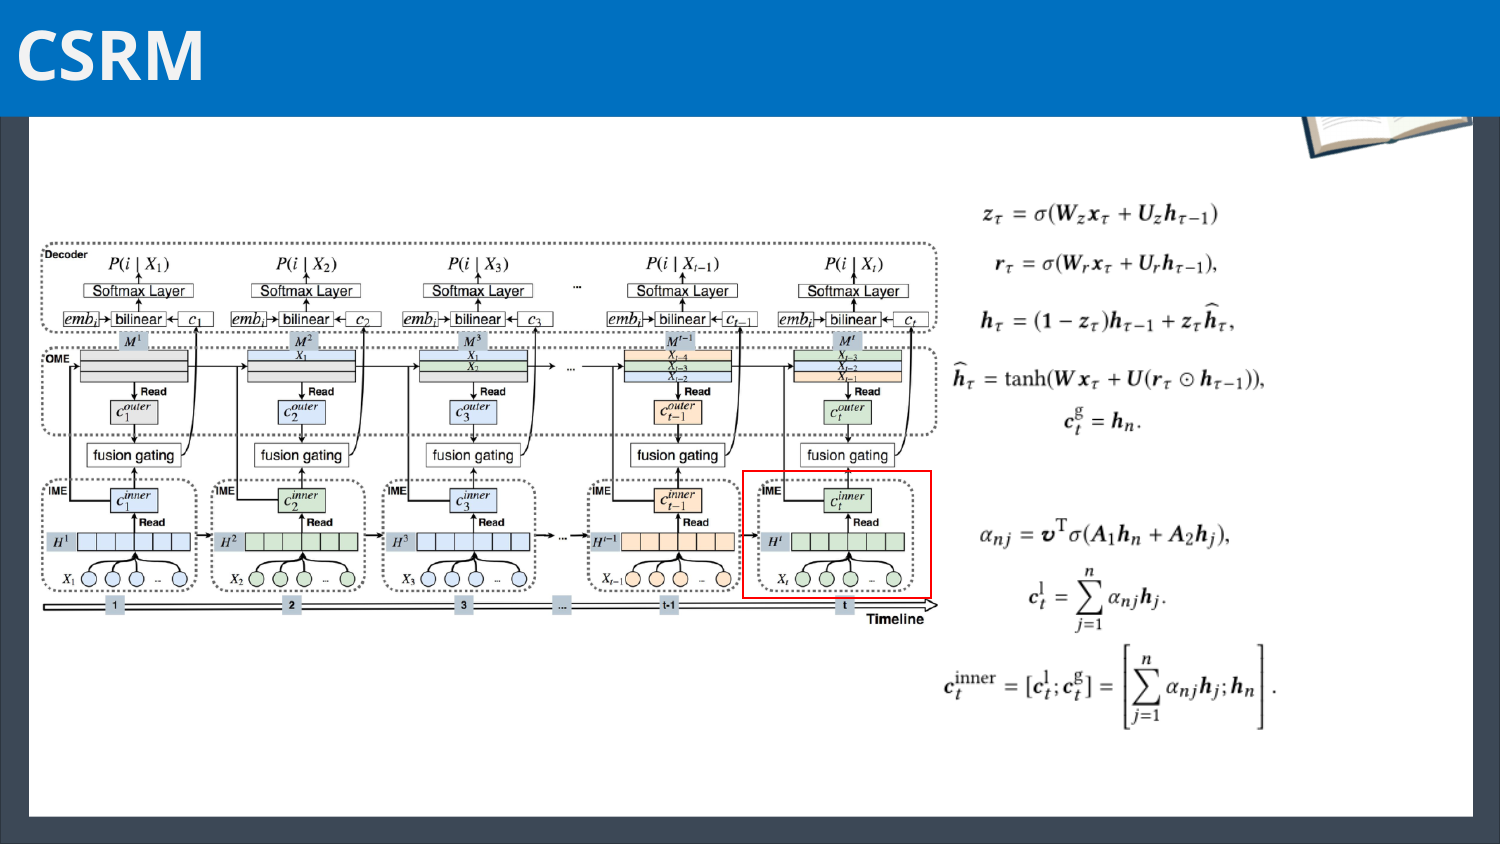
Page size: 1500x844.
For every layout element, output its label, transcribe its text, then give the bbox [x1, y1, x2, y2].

title CSRM [0, 0, 1500, 117]
picture [931, 517, 1288, 740]
picture [30, 234, 1270, 628]
picture [989, 245, 1229, 288]
picture [1259, 117, 1475, 204]
picture [968, 194, 1239, 235]
